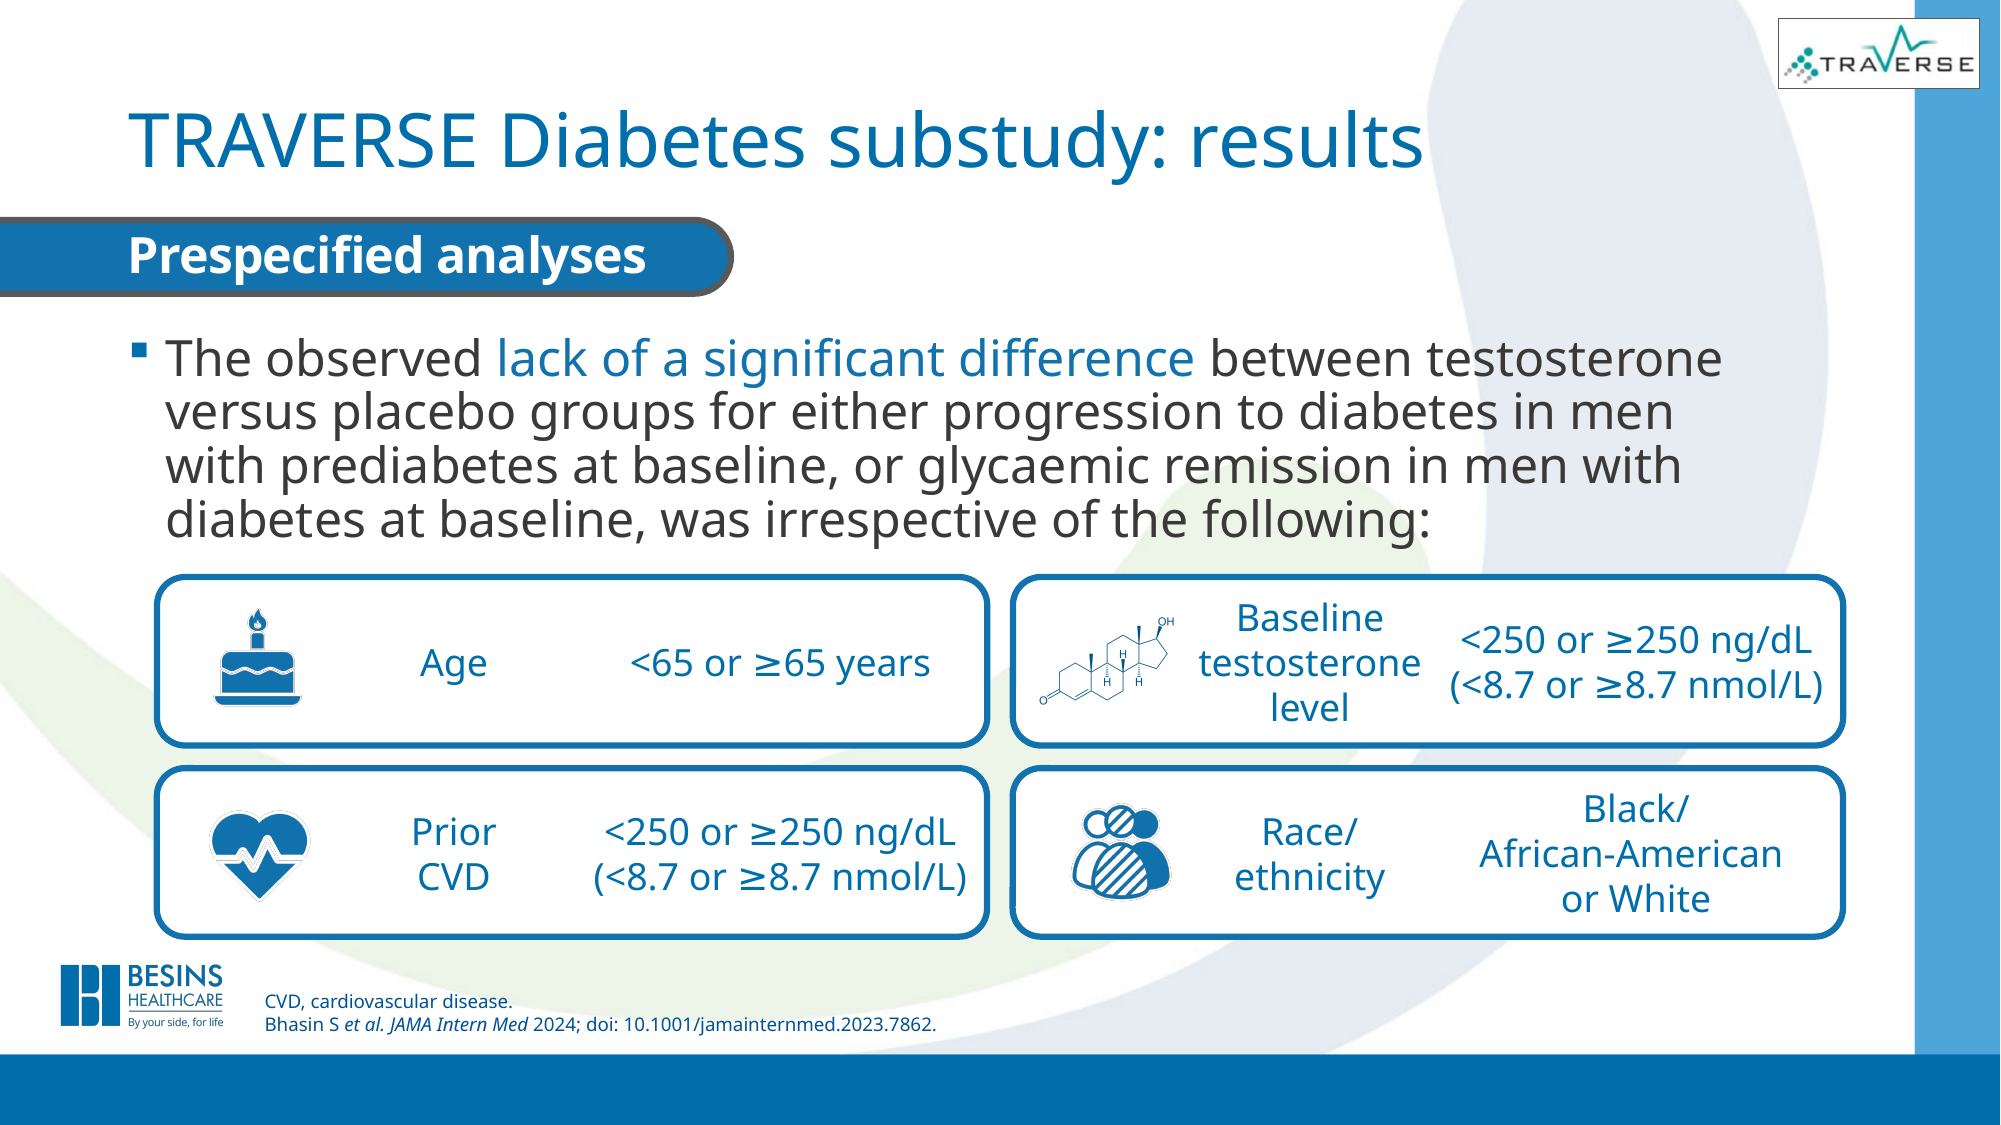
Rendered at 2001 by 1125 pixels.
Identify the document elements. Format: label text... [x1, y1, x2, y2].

title TRAVERSE Diabetes substudy: results [113, 95, 1905, 201]
text_box [0, 218, 733, 295]
text_box The observed lack of a significant difference between testosterone versus placebo groups for either progression to diabetes in men with prediabetes at baseline, or glycaemic remission in men with diabetes at baseline, was irrespective of the following: [112, 325, 1904, 557]
picture [0, 0, 2000, 1125]
text_box Prespecified analyses [112, 223, 708, 293]
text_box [156, 576, 1844, 937]
text_box CVD, cardiovascular disease. Bhasin S et al. JAMA Intern Med 2024; doi: 10.1001/jamainternmed.2023.7862. [249, 982, 1905, 1043]
